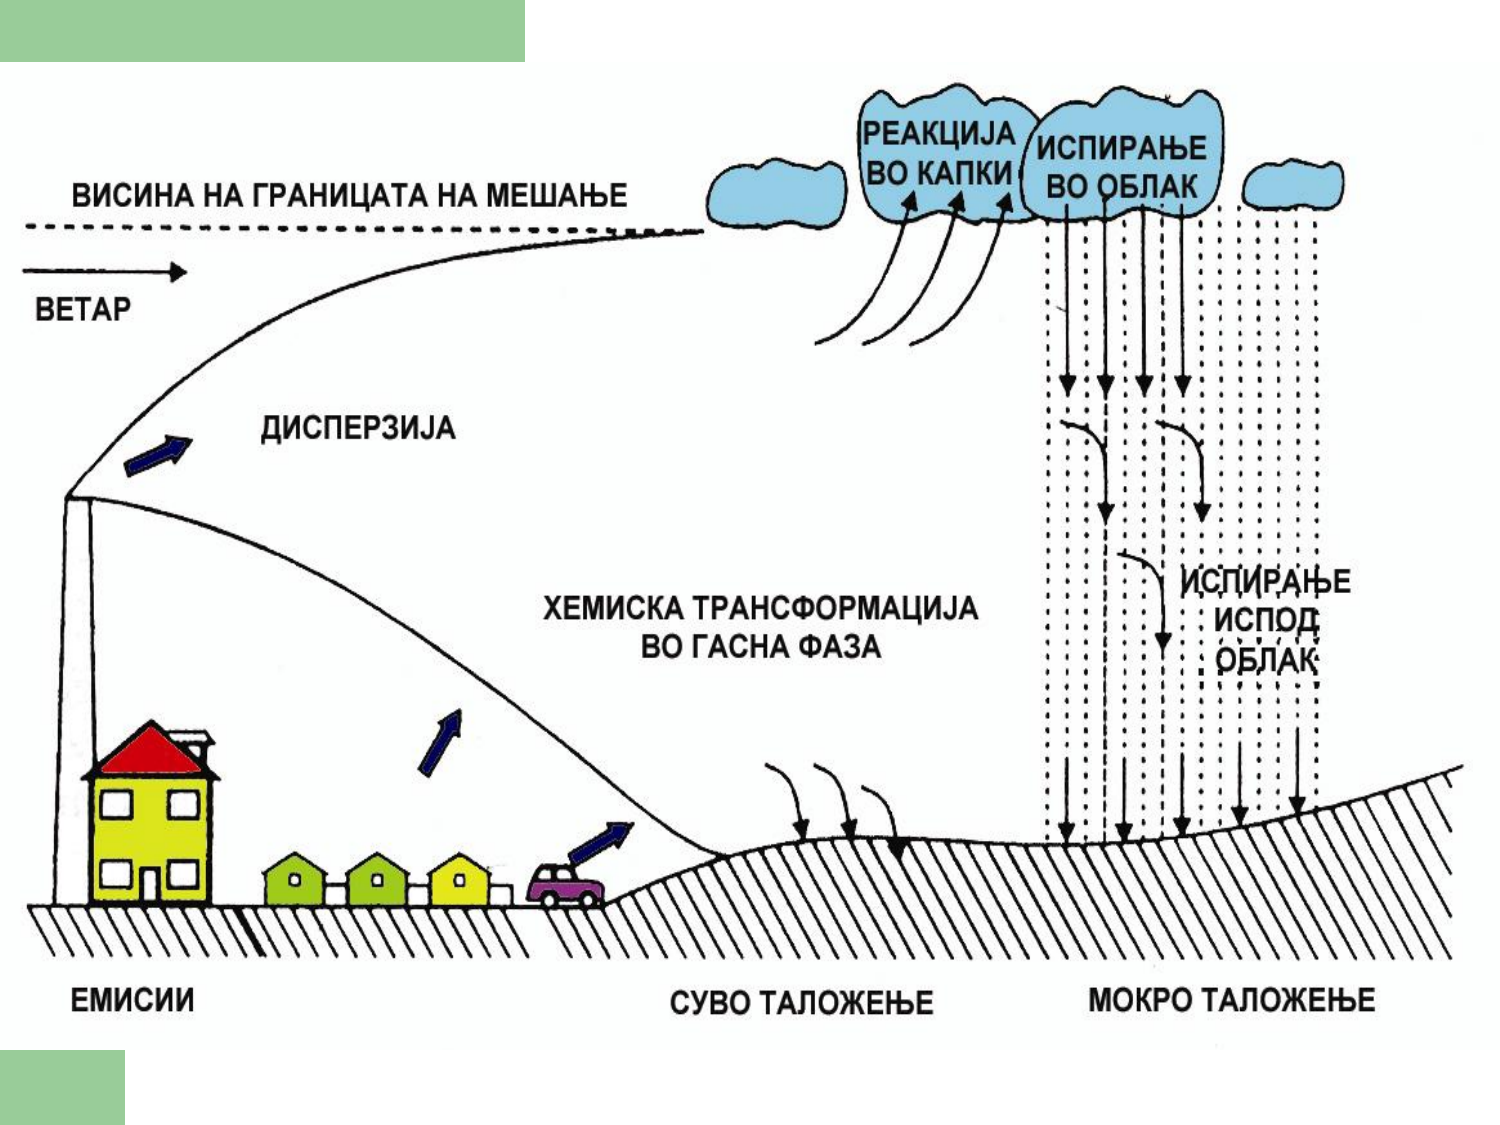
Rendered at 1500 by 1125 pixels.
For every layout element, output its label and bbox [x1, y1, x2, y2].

picture [0, 62, 1500, 1051]
